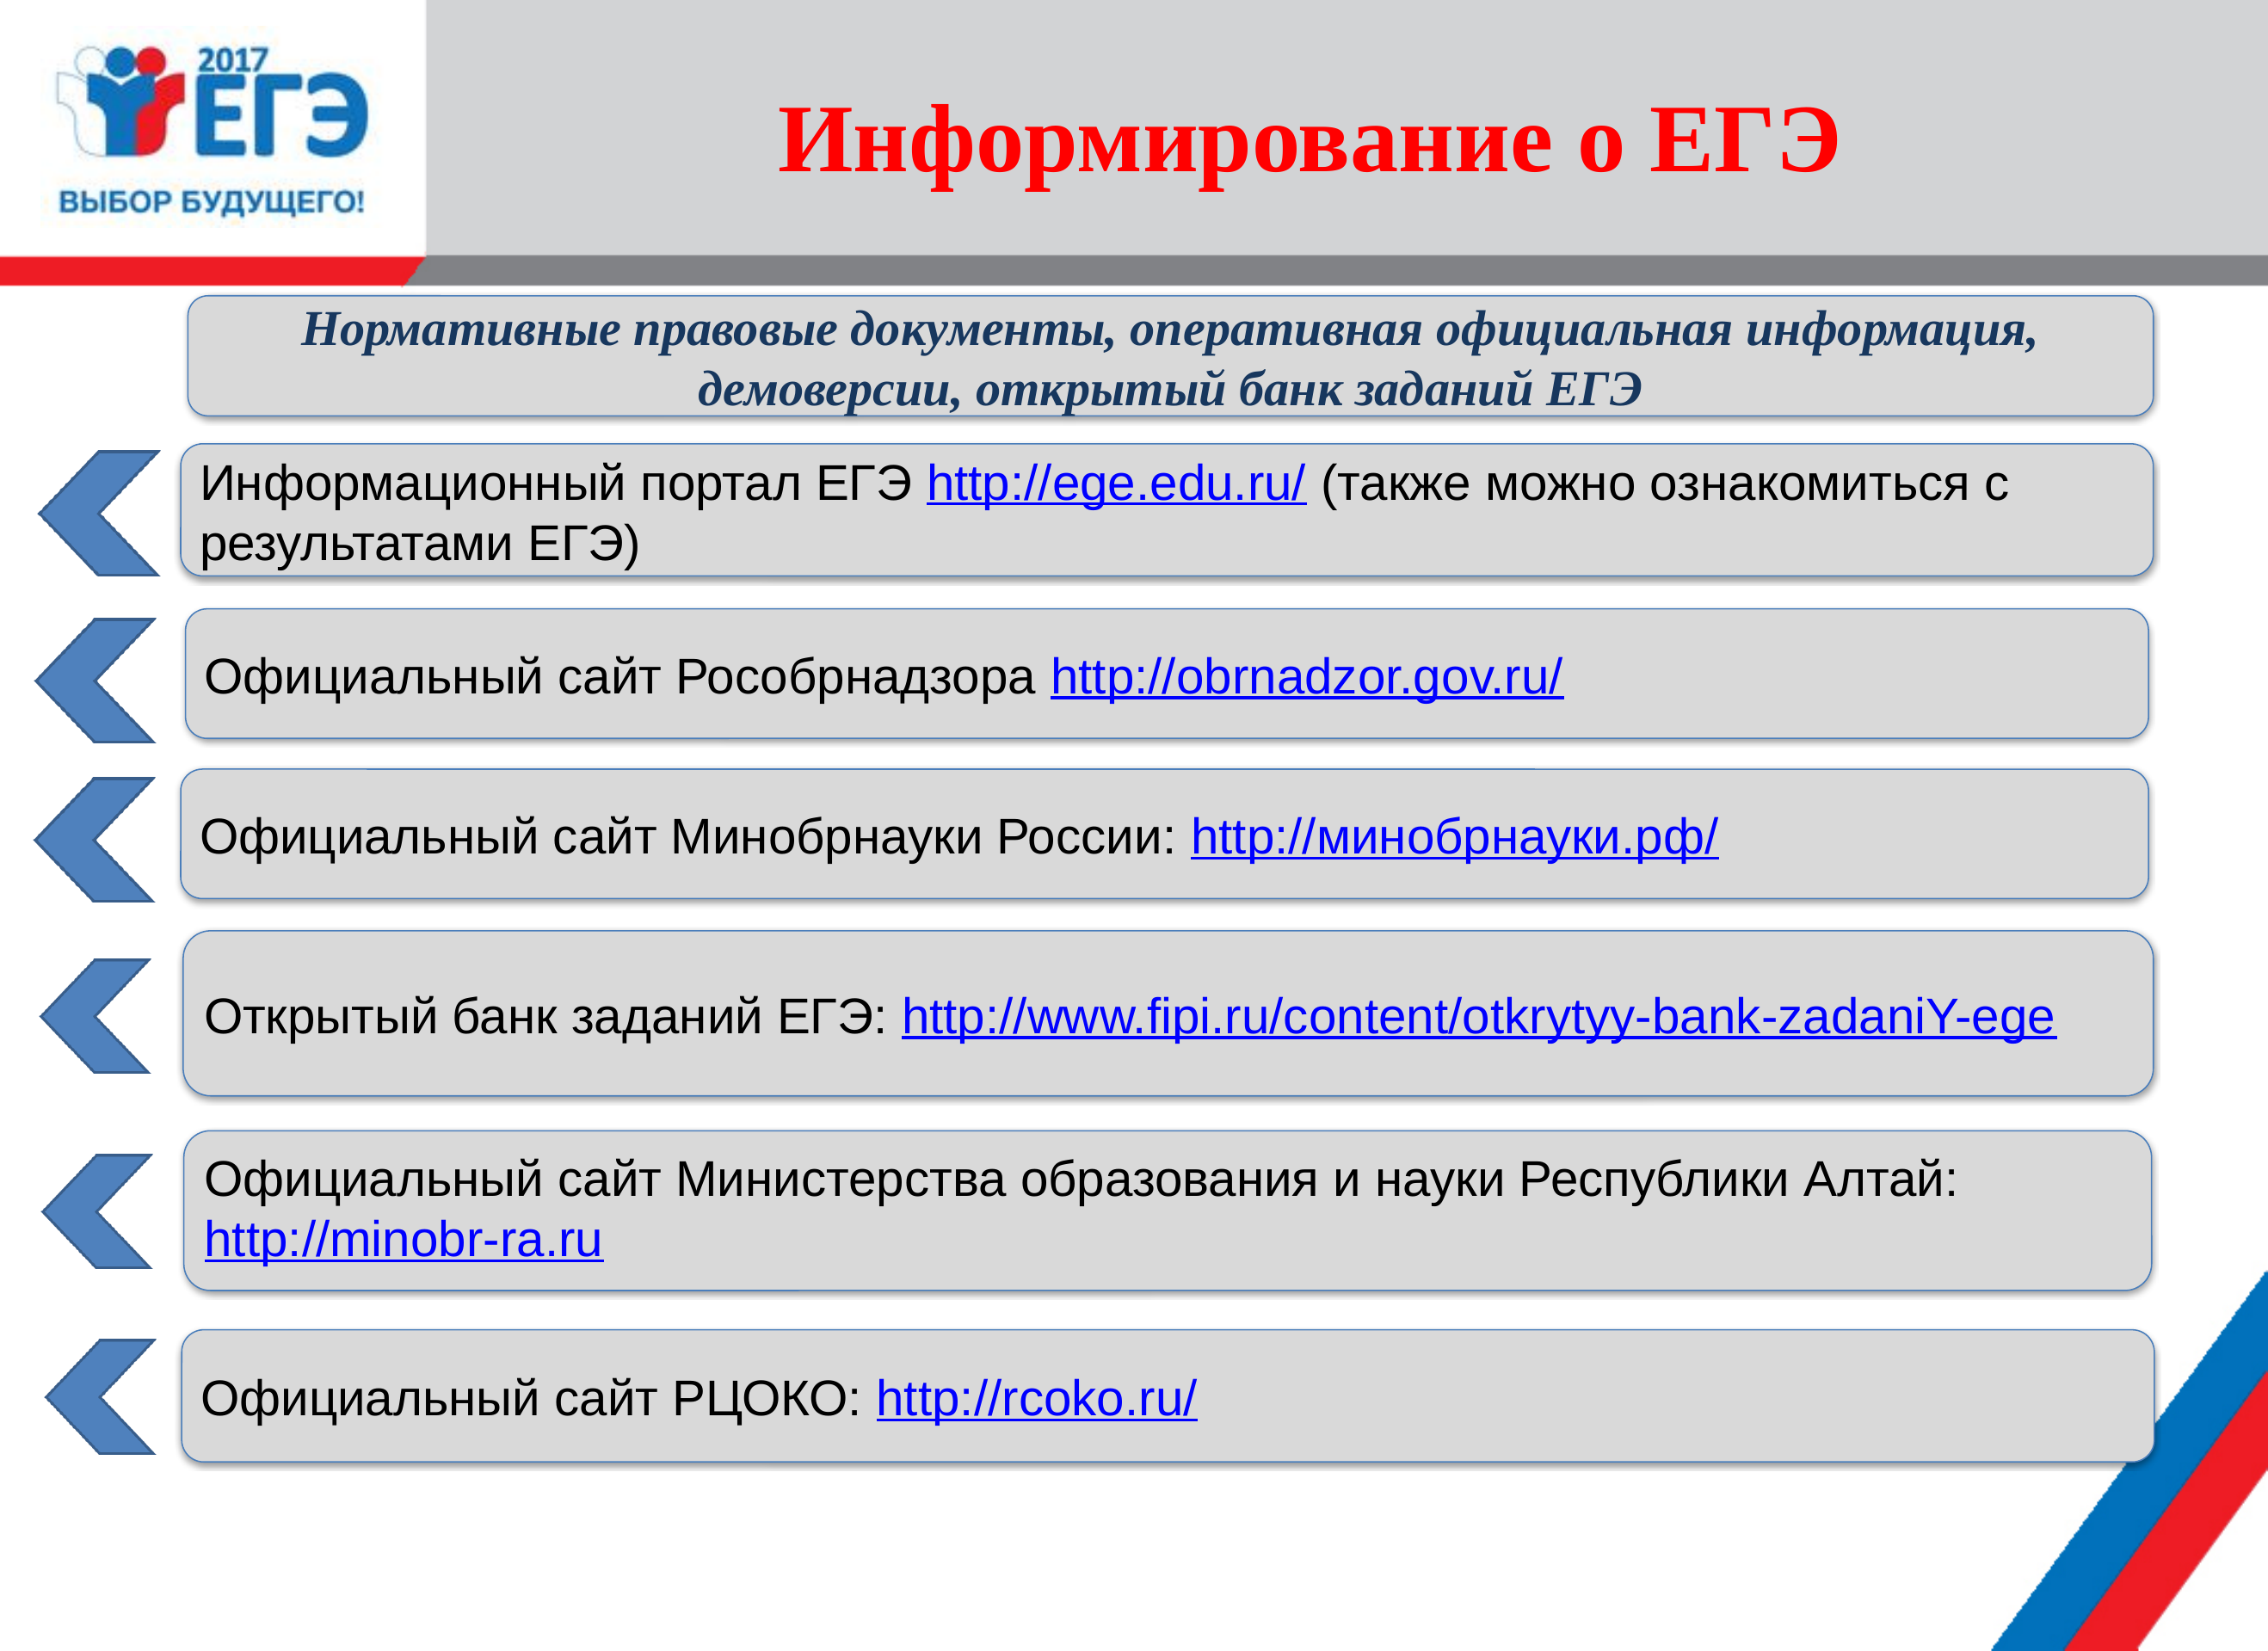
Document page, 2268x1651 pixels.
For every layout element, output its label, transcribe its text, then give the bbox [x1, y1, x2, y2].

text_box Открытый банк заданий ЕГЭ: http://www.fipi.ru/content/otkrytyy-bank-zadaniY-ege [182, 930, 2154, 1097]
picture [0, 0, 2268, 1651]
text_box Официальный сайт Министерства образования и науки Республики Алтай: http://minobr-ra.ru [182, 1130, 2153, 1291]
text_box Информационный портал ЕГЭ http://ege.edu.ru/ (также можно ознакомиться с результатами ЕГЭ) [180, 443, 2154, 577]
title Информирование о ЕГЭ [444, 26, 2177, 240]
text_box Официальный сайт РЦОКО: http://rcoko.ru/ [181, 1328, 2155, 1463]
text_box Официальный сайт Минобрнауки России: http://минобрнауки.рф/ [180, 768, 2149, 900]
text_box Нормативные правовые документы, оперативная официальная информация, демоверсии, открытый банк заданий ЕГЭ [187, 294, 2154, 417]
text_box Официальный сайт Рособрнадзора http://obrnadzor.gov.ru/ [184, 607, 2149, 740]
